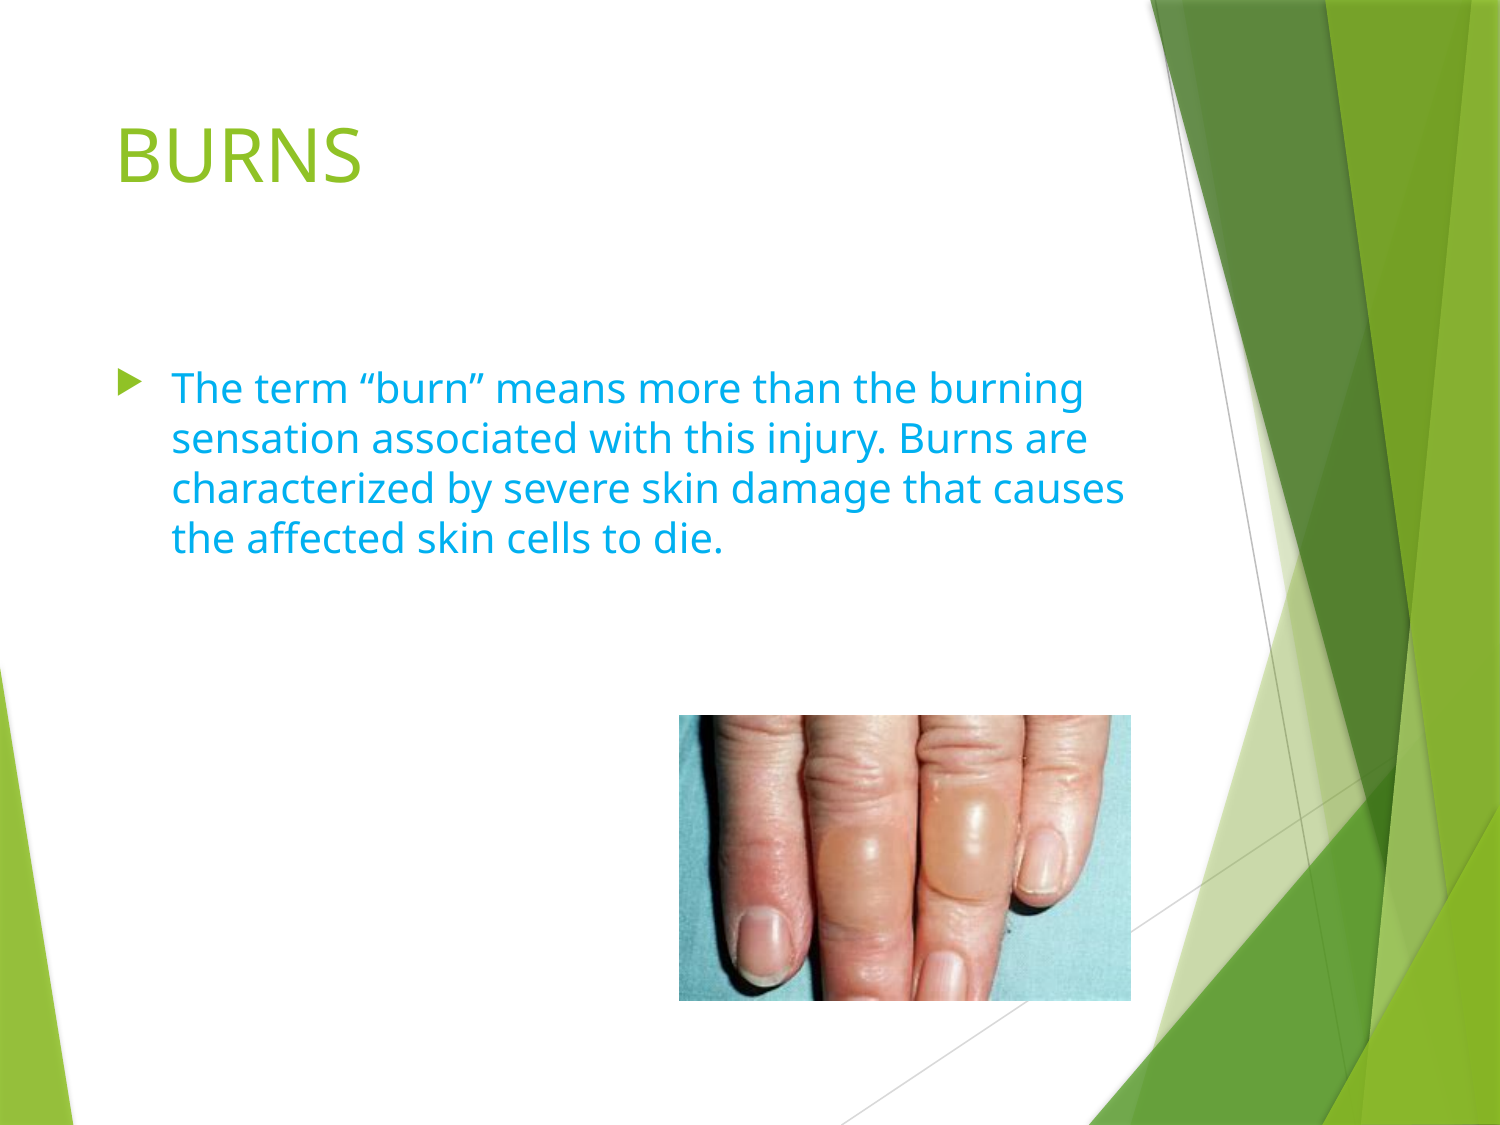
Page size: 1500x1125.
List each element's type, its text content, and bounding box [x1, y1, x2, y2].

list The term “burn” means more than the burning sensation associated with this injury. Burns are characterized by severe skin damage that causes the affected skin cells to die. [99, 354, 1142, 992]
title BURNS [99, 99, 1142, 317]
picture [678, 715, 1132, 1001]
